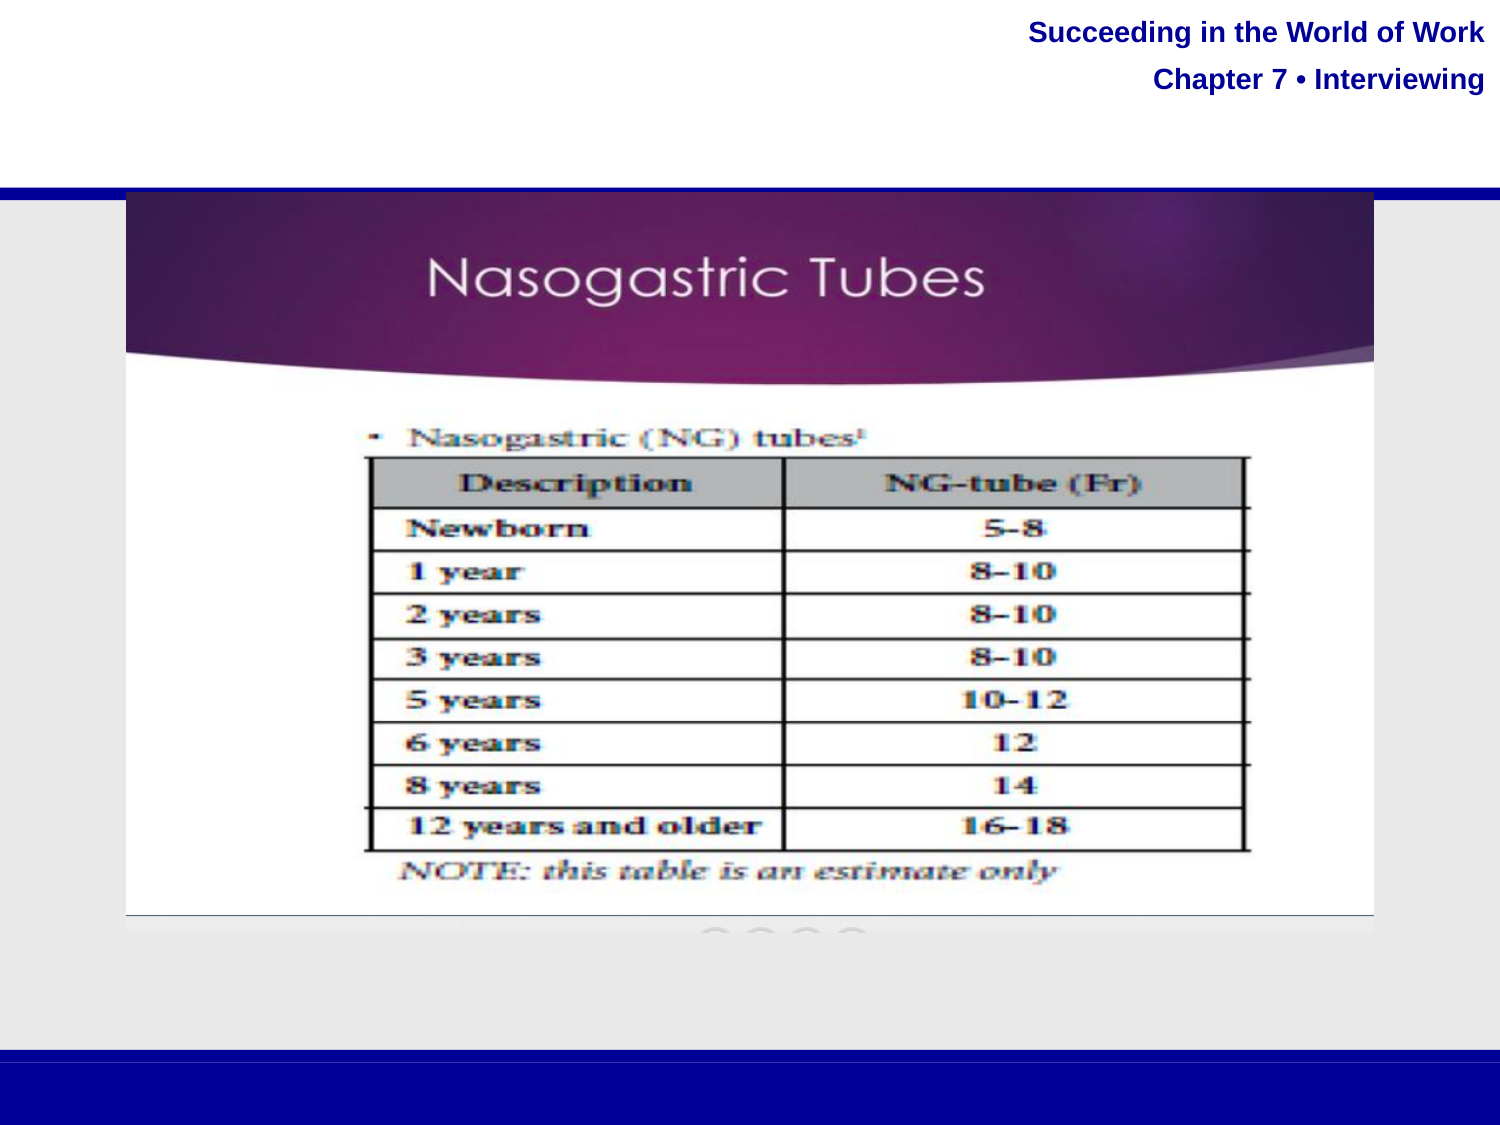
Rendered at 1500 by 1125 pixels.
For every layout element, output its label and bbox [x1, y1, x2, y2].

list [129, 195, 1372, 931]
